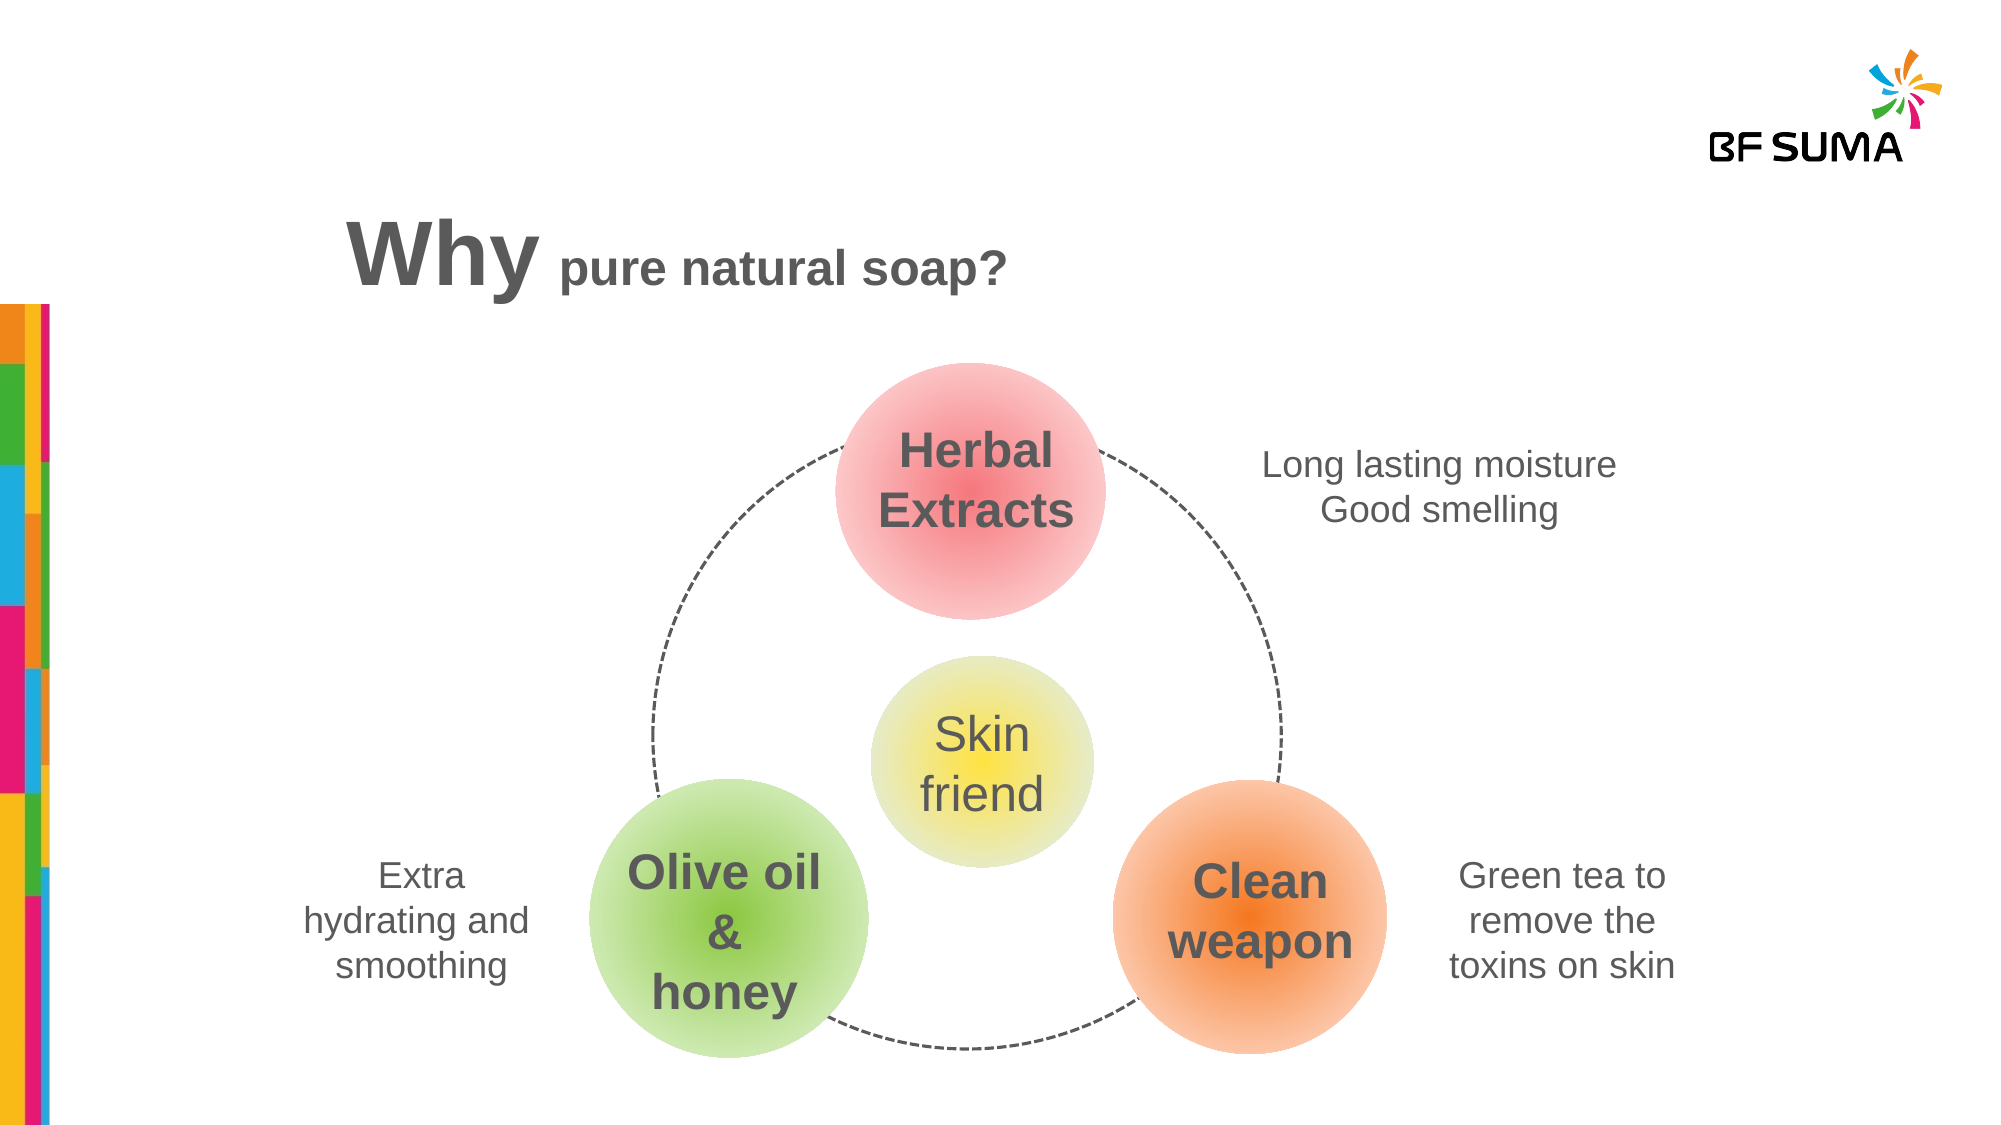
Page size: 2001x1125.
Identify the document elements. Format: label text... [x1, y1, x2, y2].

text_box [1136, 780, 1364, 841]
text_box Olive oil & honey [601, 831, 848, 1027]
text_box [1126, 976, 1374, 1054]
text_box [866, 363, 1075, 410]
text_box Long lasting moisture Good smelling [1234, 432, 1645, 538]
text_box Green tea to remove the toxins on skin [1410, 843, 1715, 994]
text_box Herbal Extracts [859, 410, 1094, 545]
text_box [620, 779, 838, 831]
picture [0, 304, 50, 1125]
text_box Extra hydrating and smoothing [285, 843, 559, 994]
text_box [1113, 865, 1123, 969]
text_box [589, 863, 601, 973]
text_box [652, 446, 1282, 1049]
text_box [835, 419, 1093, 620]
text_box Skin friend [870, 655, 1095, 869]
title Why pure natural soap? [332, 199, 1516, 387]
picture [1654, 37, 1977, 196]
text_box Clean weapon [1123, 841, 1399, 976]
text_box [642, 1027, 816, 1058]
text_box [1094, 439, 1106, 543]
text_box [848, 846, 869, 991]
